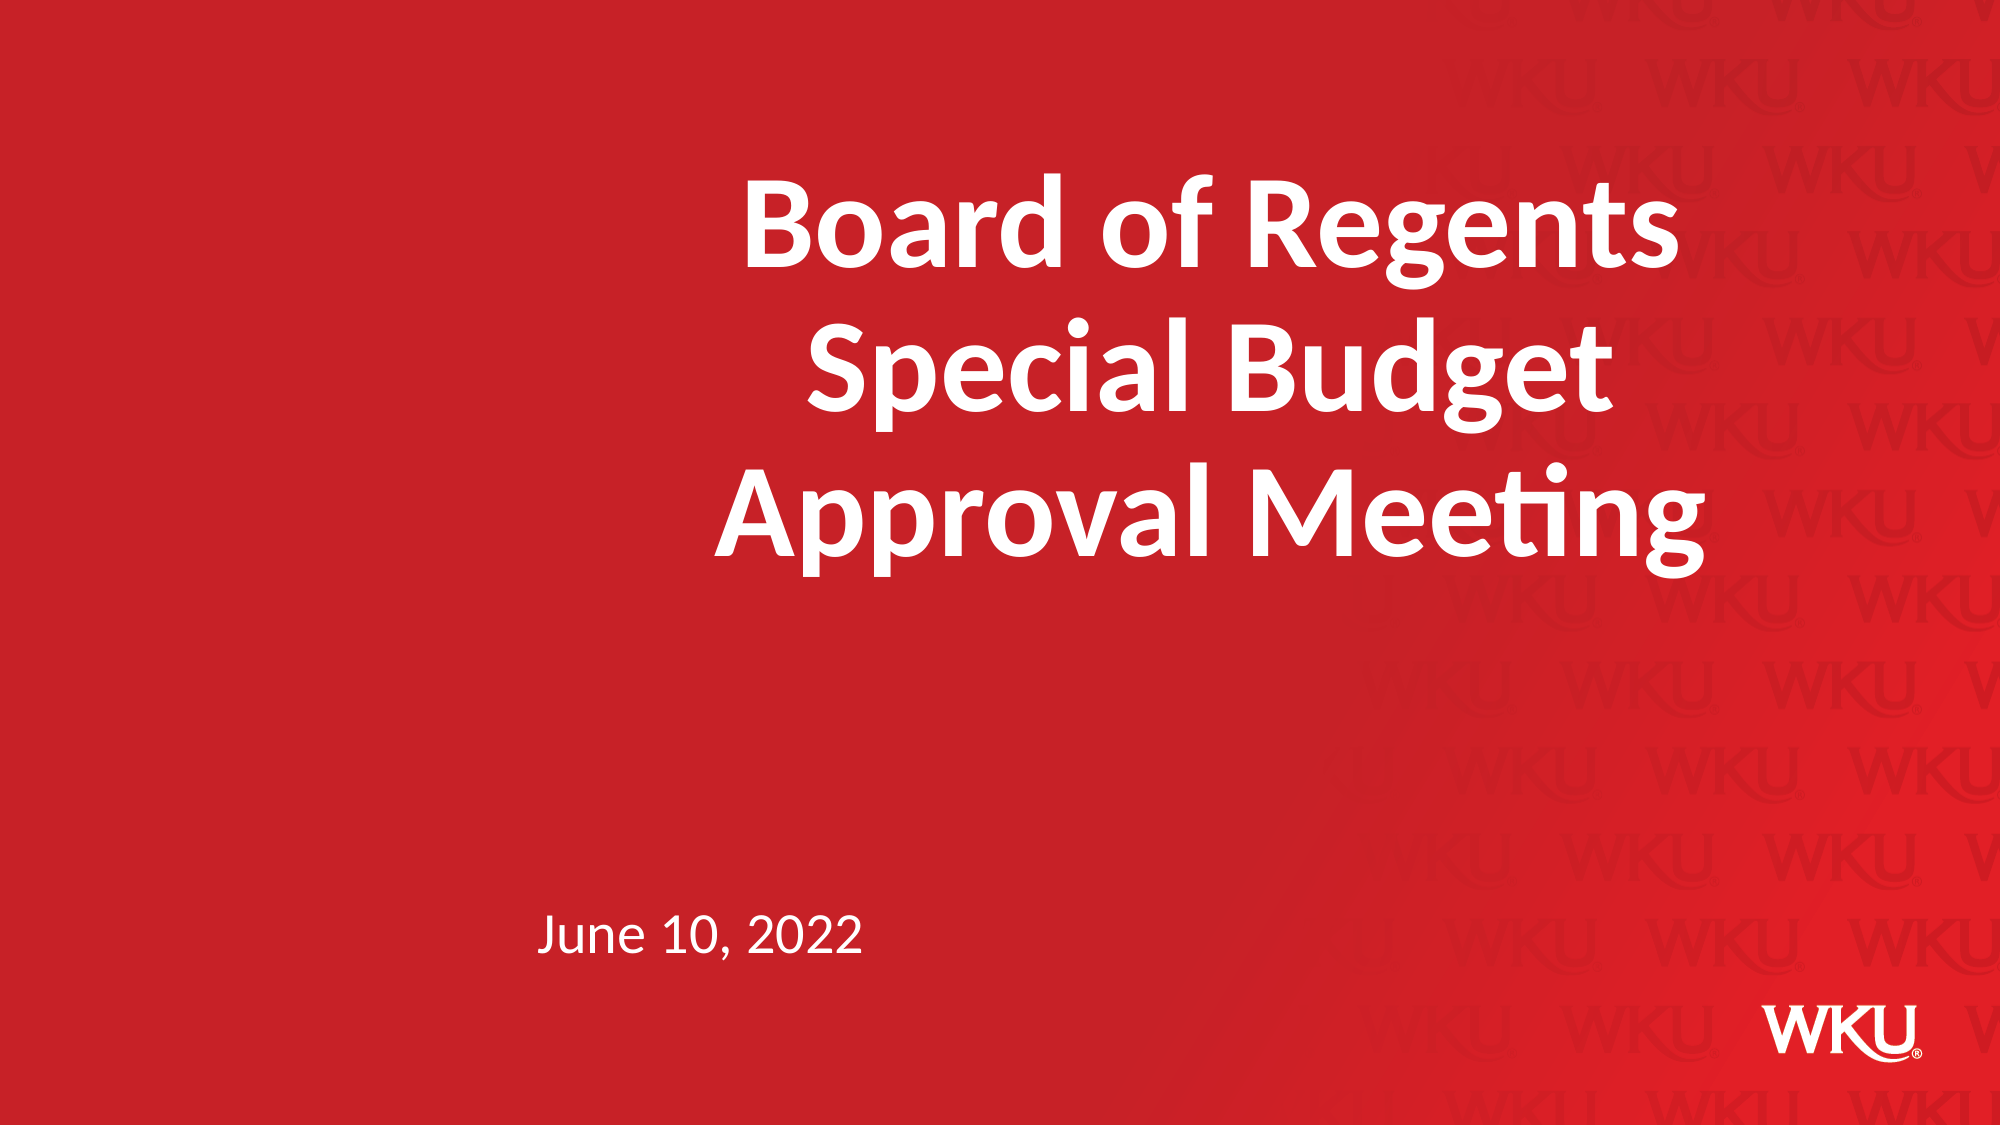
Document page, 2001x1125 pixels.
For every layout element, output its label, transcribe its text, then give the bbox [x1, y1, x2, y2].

picture [0, 0, 2000, 1125]
title Board of Regents Special Budget Approval Meeting [518, 137, 1904, 476]
subtitle June 10, 2022 [522, 708, 1908, 980]
